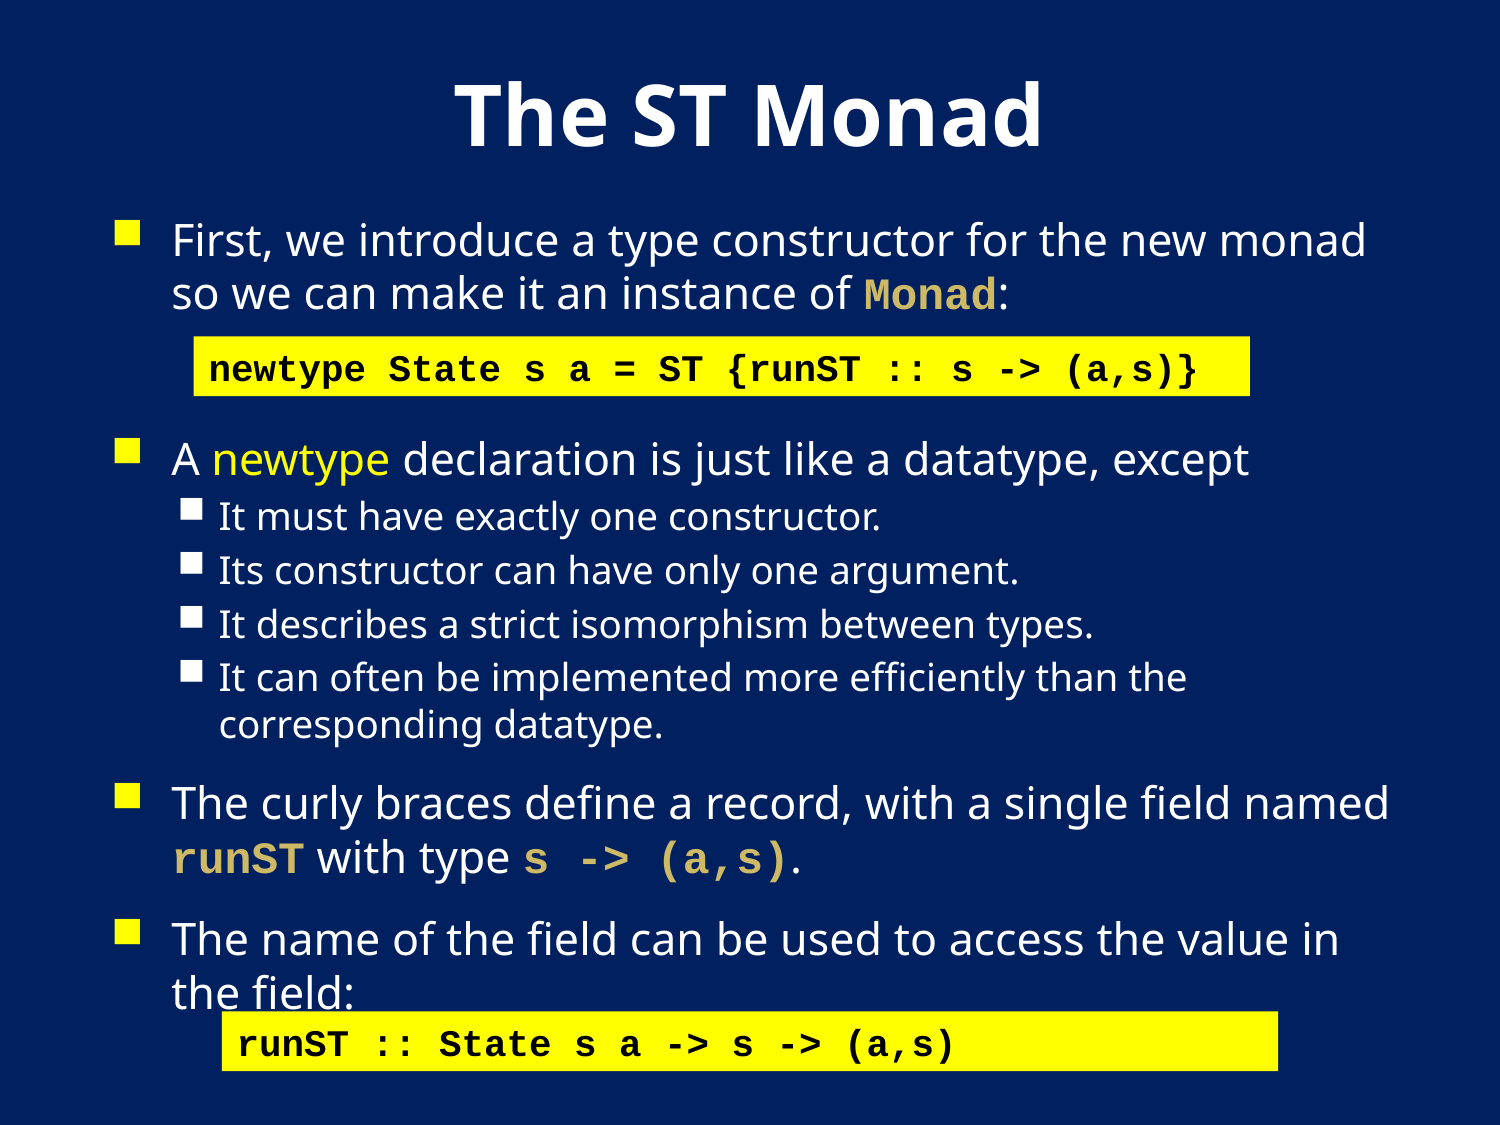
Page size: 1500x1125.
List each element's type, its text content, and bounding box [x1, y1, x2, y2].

list First, we introduce a type constructor for the new monad so we can make it an instance of Monad: A newtype declaration is just like a datatype, except It must have exactly one constructor. Its constructor can have only one argument. It describes a strict isomorphism between types. It can often be implemented more efficiently than the corresponding datatype. The curly braces define a record, with a single field named runST with type s -> (a,s). The name of the field can be used to access the value in the field: [75, 204, 1425, 1035]
title The ST Monad [75, 45, 1425, 180]
text_box runST :: State s a -> s -> (a,s) [221, 1011, 1279, 1072]
text_box newtype State s a = ST {runST :: s -> (a,s)} [193, 336, 1250, 397]
